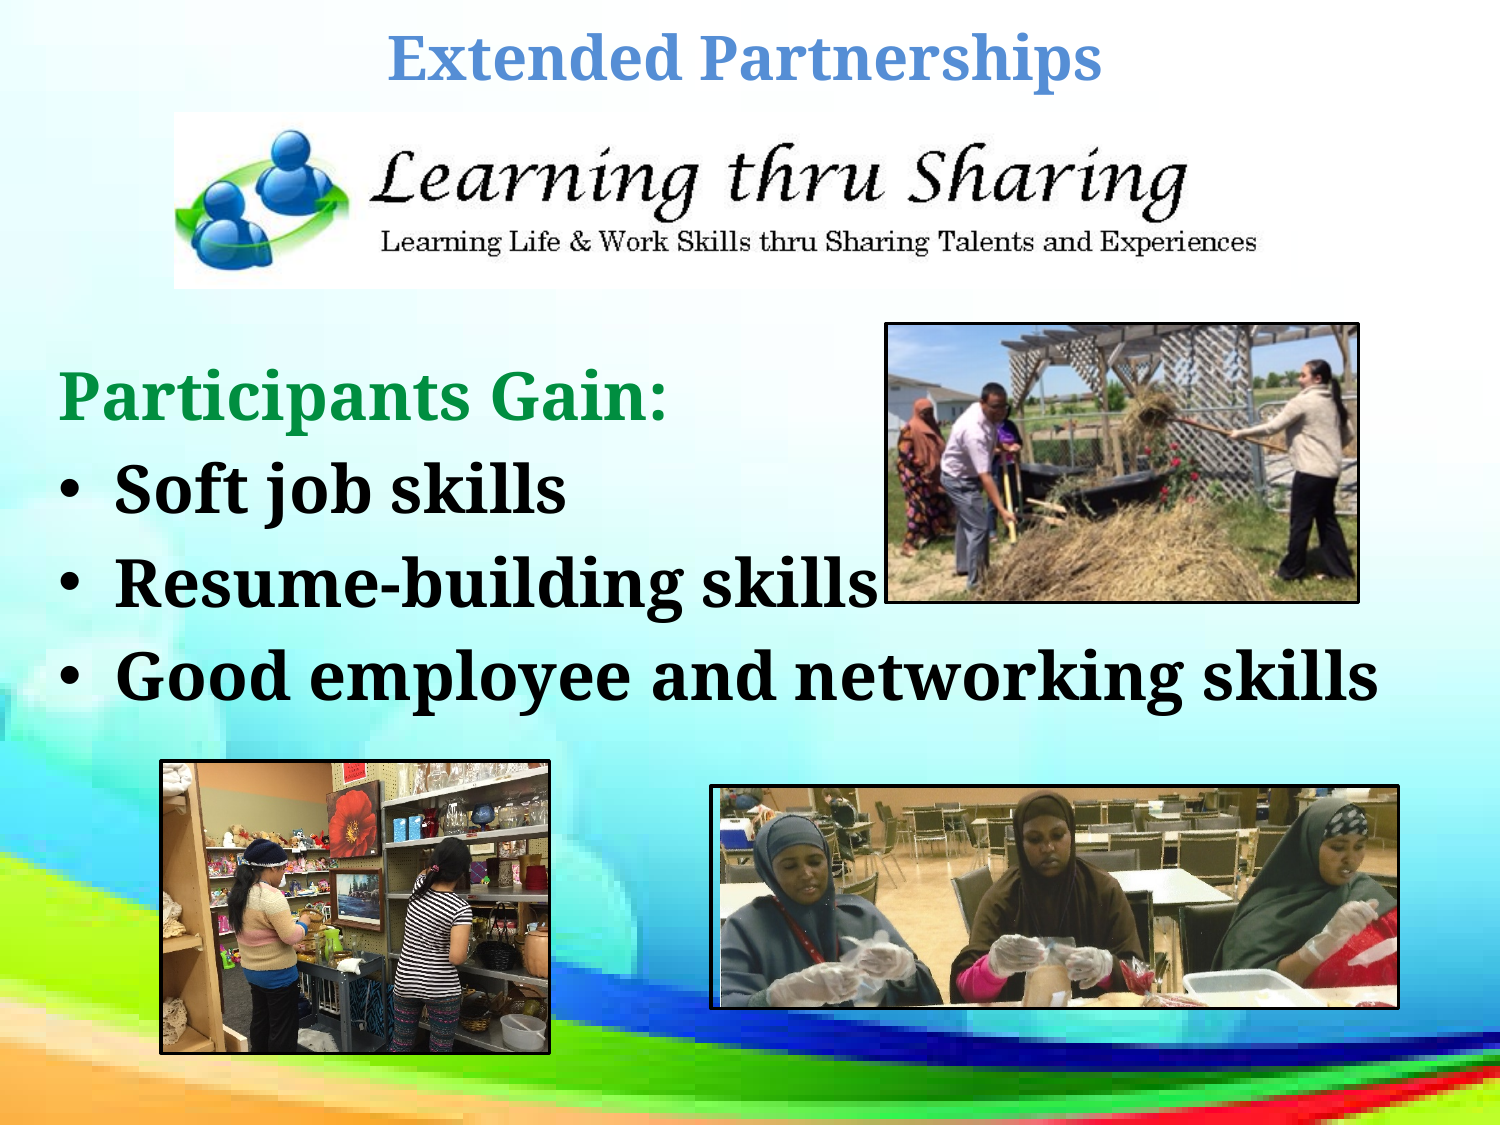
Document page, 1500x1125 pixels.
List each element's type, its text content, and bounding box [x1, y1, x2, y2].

picture [0, 0, 1500, 1125]
title Extended Partnerships [28, 10, 1463, 100]
list Participants Gain: Soft job skills Resume-building skills Good employee and networking skills [43, 346, 1478, 759]
